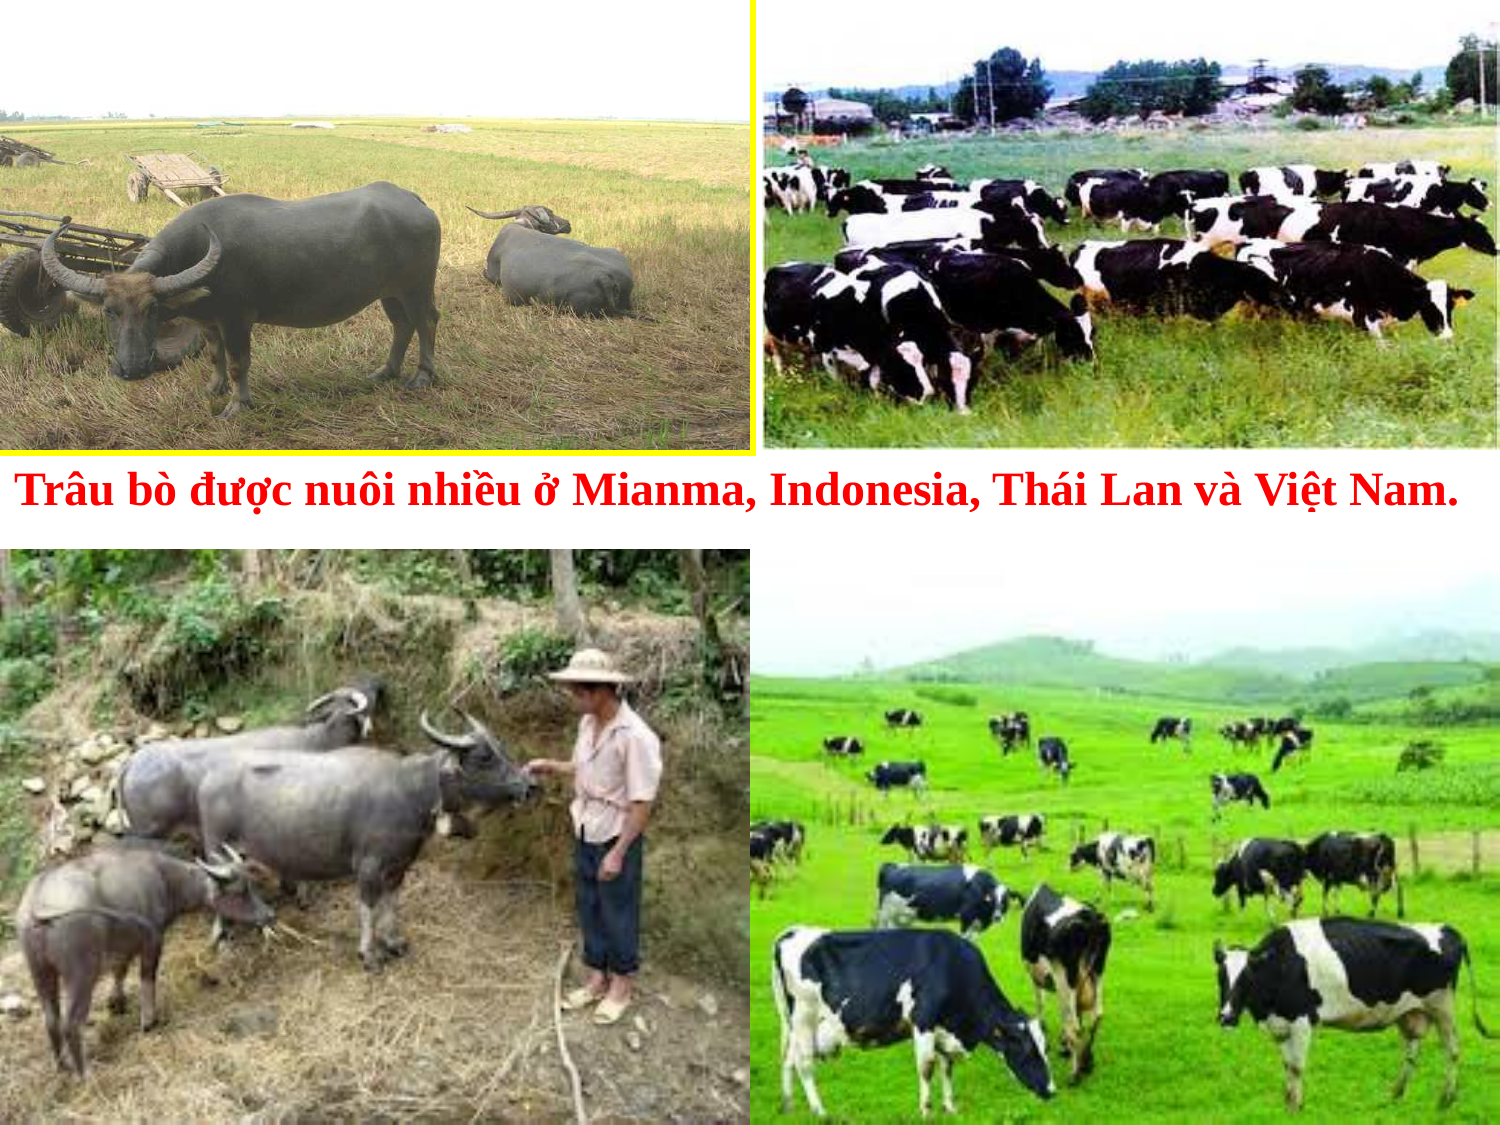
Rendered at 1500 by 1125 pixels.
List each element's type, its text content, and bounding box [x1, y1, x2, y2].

text_box Trâu bò được nuôi nhiều ở Mianma, Indonesia, Thái Lan và Việt Nam. [0, 450, 1500, 523]
picture [0, 0, 750, 450]
picture [0, 512, 1500, 1125]
picture [762, 0, 1500, 450]
